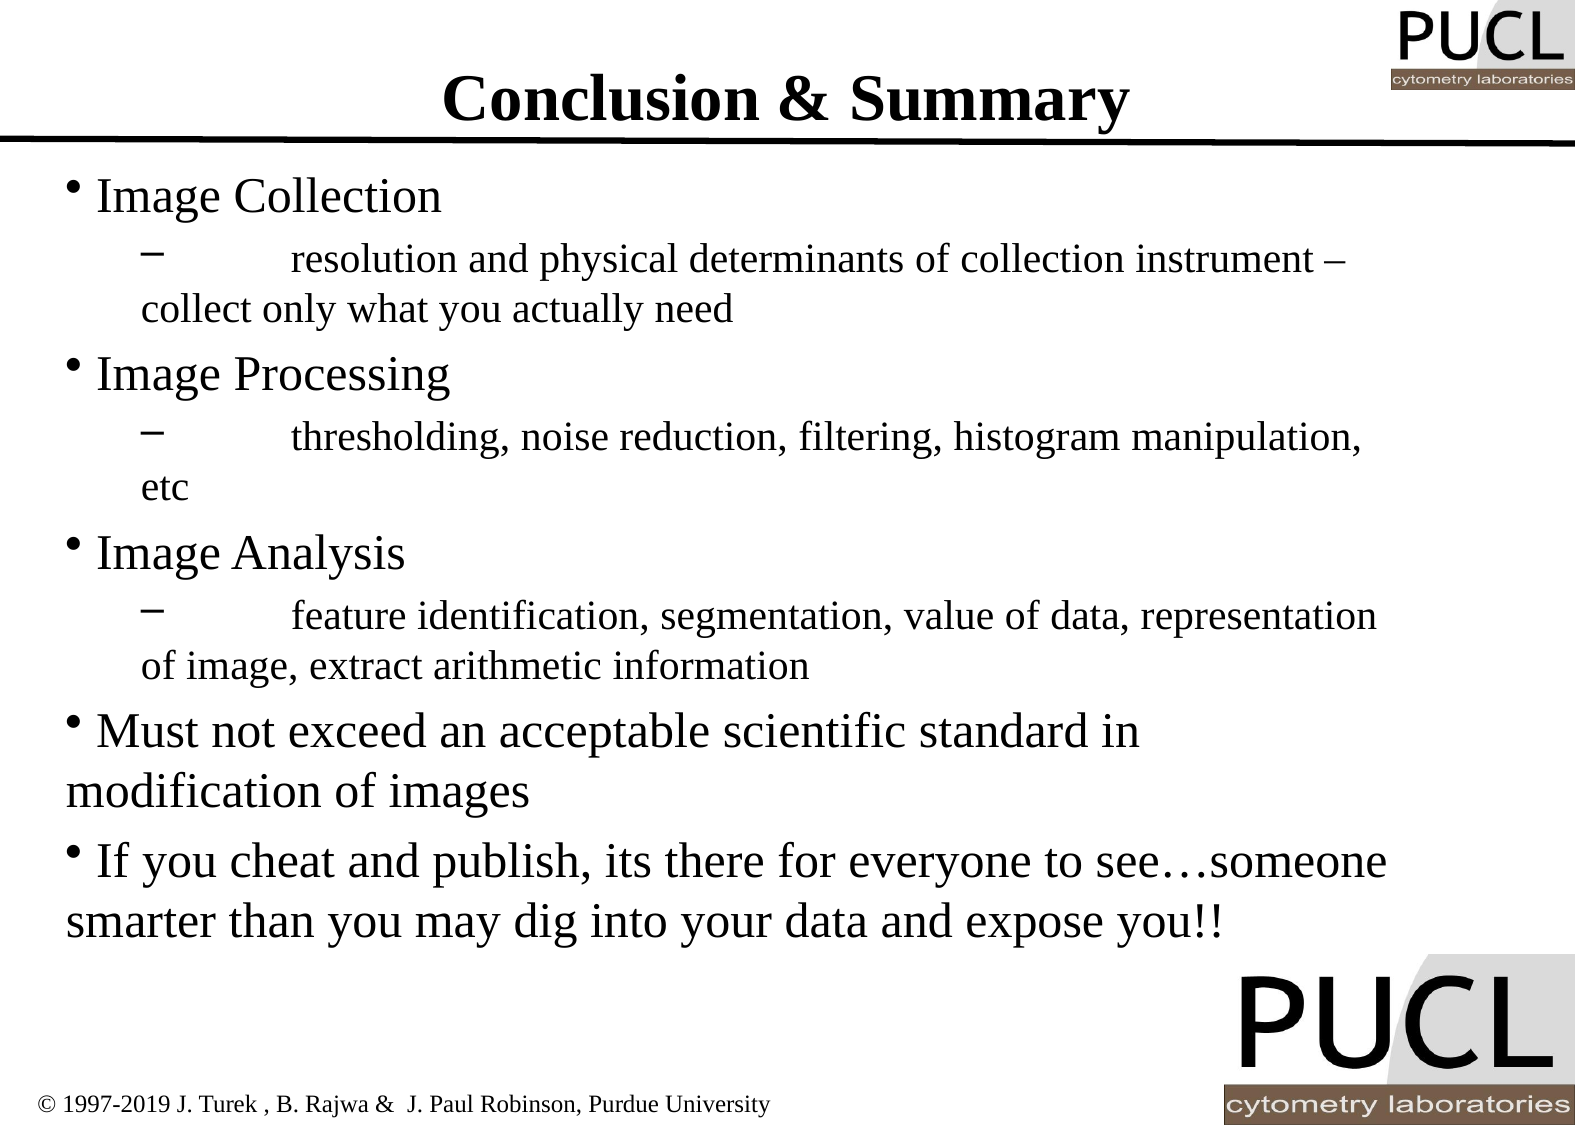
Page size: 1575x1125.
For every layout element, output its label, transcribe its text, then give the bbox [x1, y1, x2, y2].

picture [1462, 0, 1575, 90]
picture [1223, 954, 1575, 1125]
title Conclusion & Summary [111, 0, 1462, 188]
subtitle Image Collection resolution and physical determinants of collection instrument – collect only what you actually need Image Processing thresholding, noise reduction, filtering, histogram manipulation, etc Image Analysis feature identification, segmentation, value of data, representation of image, extract arithmetic information Must not exceed an acceptable scientific standard in modification of images If you cheat and publish, its there for everyone to see…someone smarter than you may dig into your data and expose you!! [51, 155, 1426, 443]
